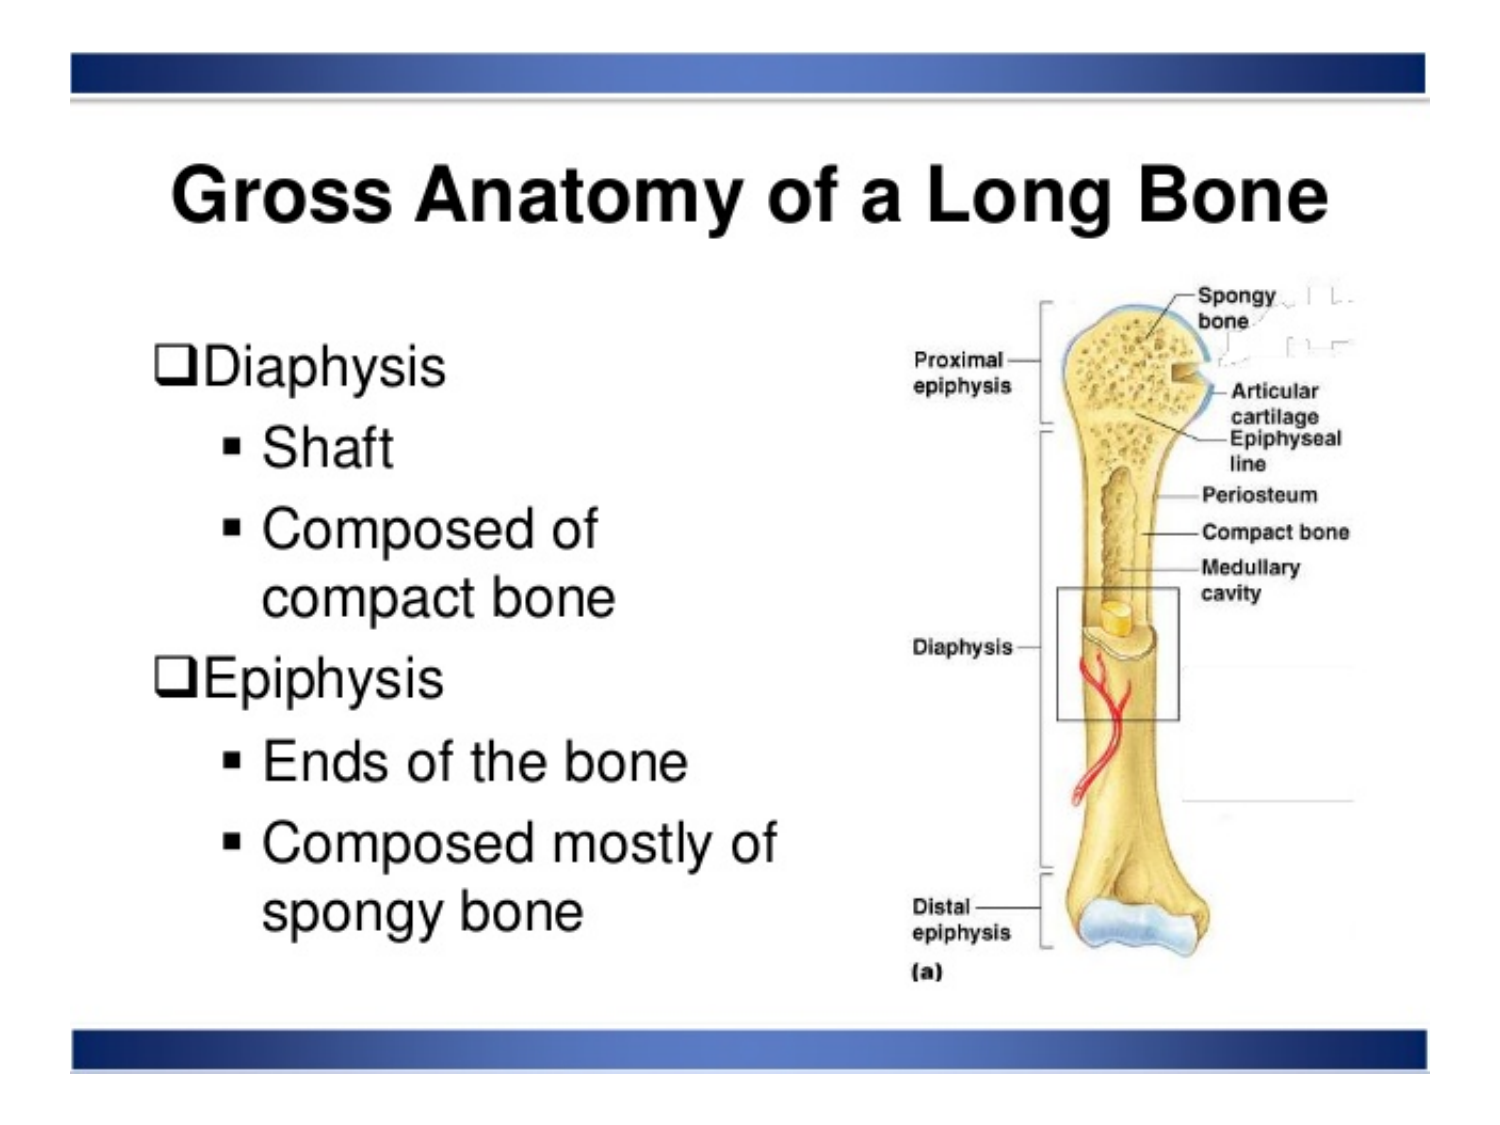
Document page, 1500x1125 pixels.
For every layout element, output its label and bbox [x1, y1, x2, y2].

picture [70, 51, 1430, 1074]
